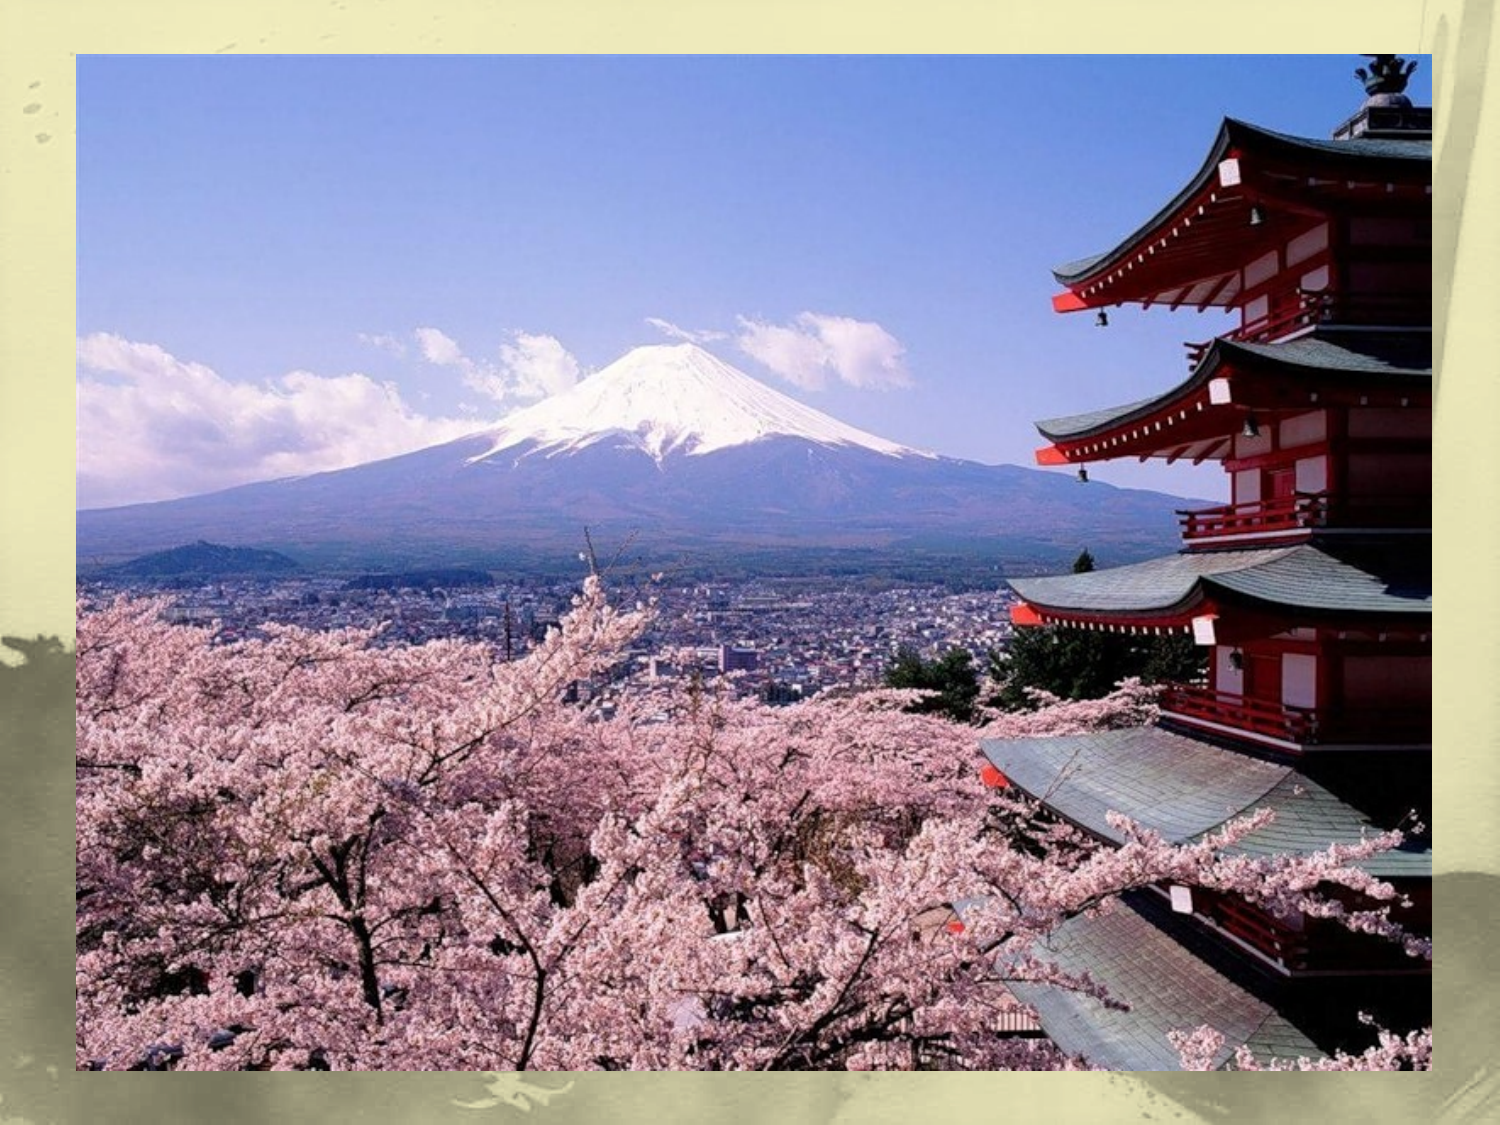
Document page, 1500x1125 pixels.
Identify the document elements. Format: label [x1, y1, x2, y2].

list [76, 54, 1432, 1071]
